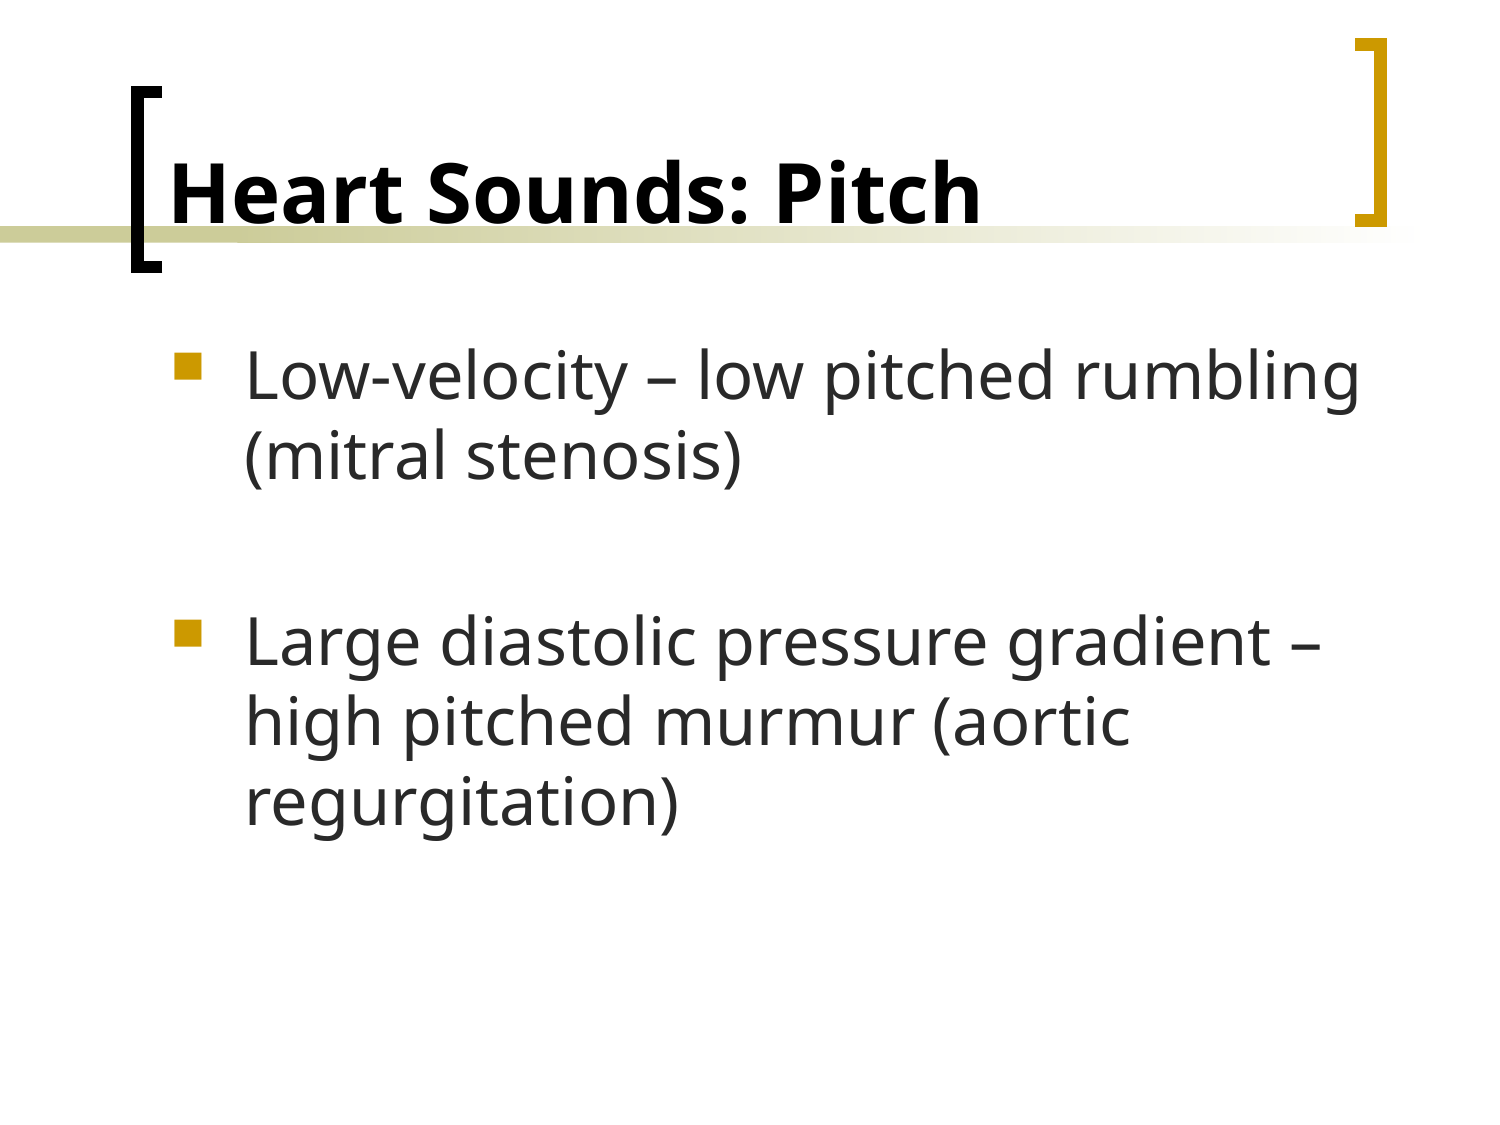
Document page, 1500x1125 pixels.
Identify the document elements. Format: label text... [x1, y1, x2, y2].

title Heart Sounds: Pitch [152, 15, 1328, 248]
list Low-velocity – low pitched rumbling (mitral stenosis) Large diastolic pressure gradient – high pitched murmur (aortic regurgitation) [155, 324, 1413, 1000]
